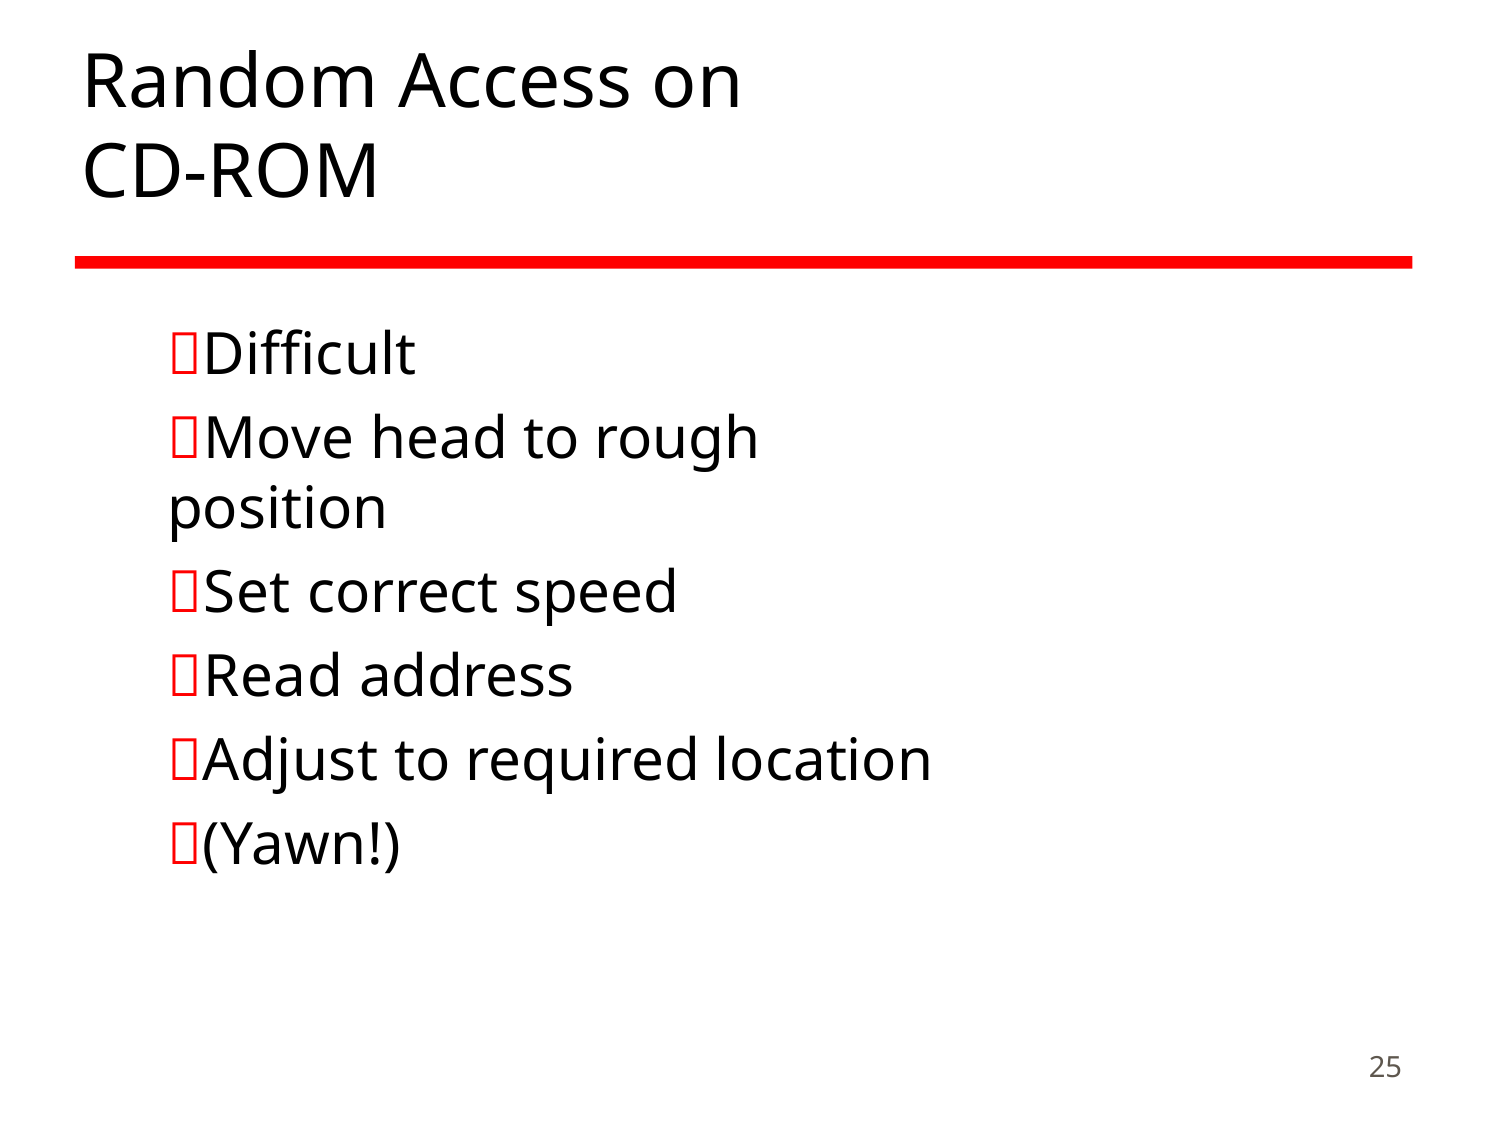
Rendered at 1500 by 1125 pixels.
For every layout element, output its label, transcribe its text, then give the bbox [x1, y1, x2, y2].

text_box Difficult Move head to rough position Set correct speed Read address Adjust to required location (Yawn!) [165, 300, 964, 877]
title Random Access on CD-ROM [79, 30, 867, 221]
slide_number 25 [1345, 1054, 1410, 1125]
